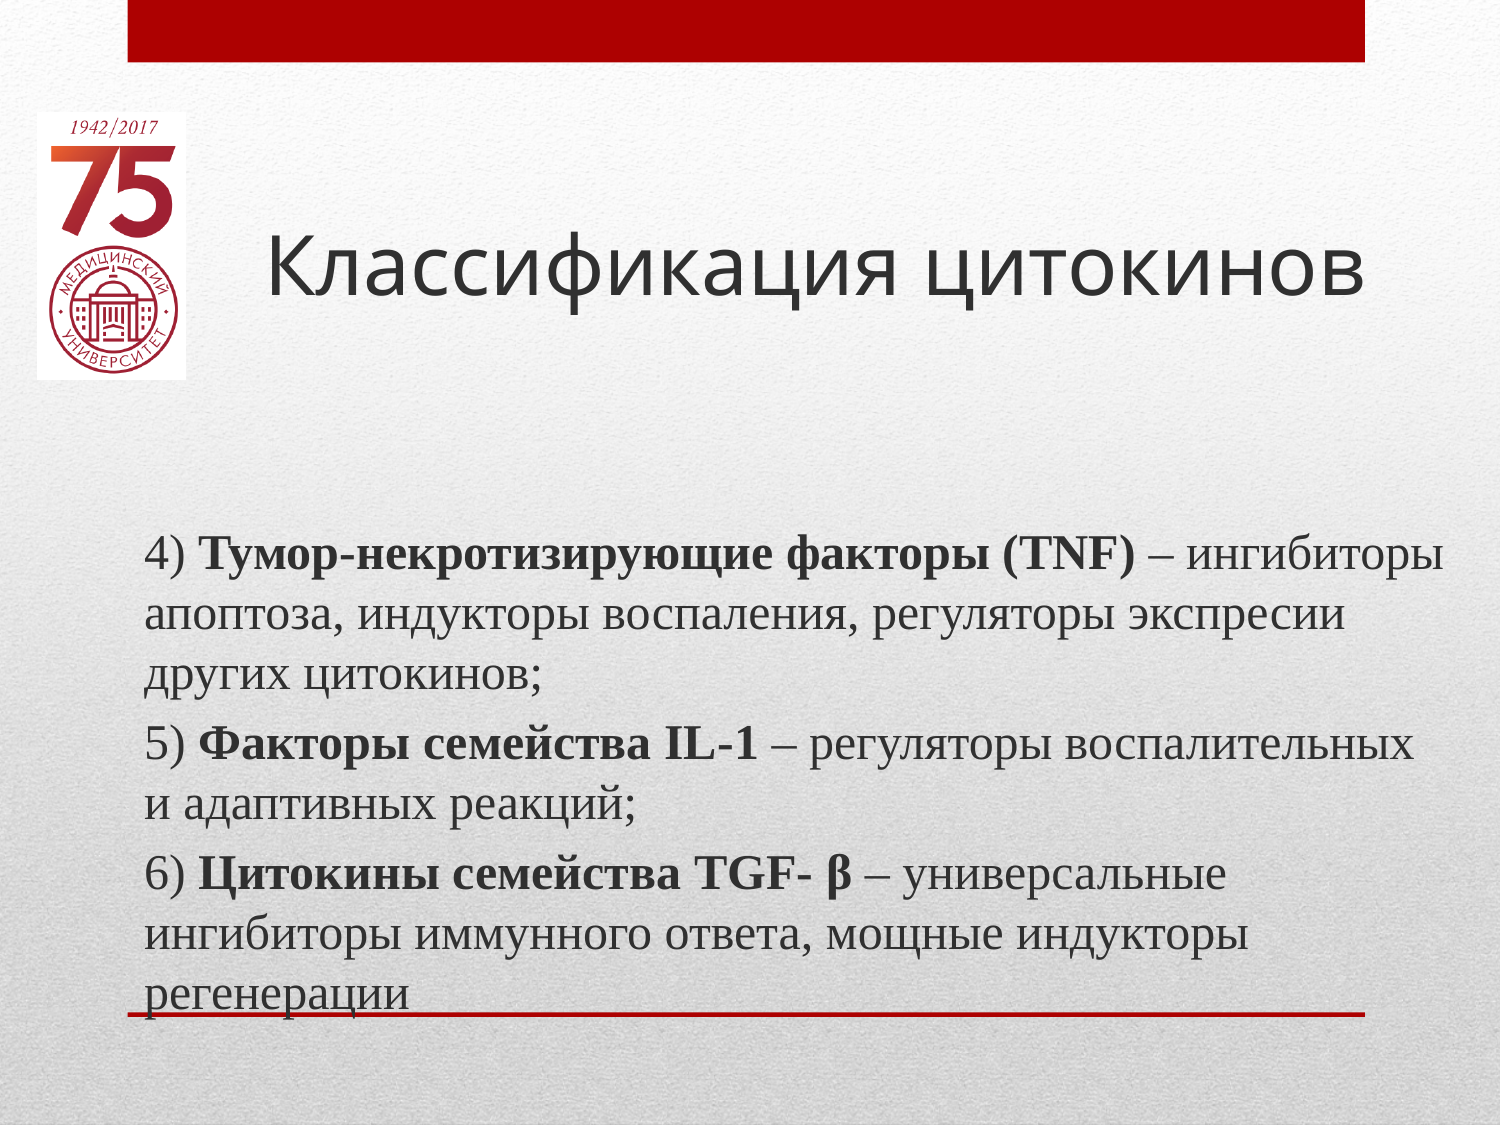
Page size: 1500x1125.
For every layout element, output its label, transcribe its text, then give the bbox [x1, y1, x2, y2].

list 4) Тумор-некротизирующие факторы (TNF) – ингибиторы апоптоза, индукторы воспаления, регуляторы экспресии других цитокинов; 5) Факторы семейства IL-1 – регуляторы воспалительных и адаптивных реакций; 6) Цитокины семейства TGF- β – универсальные ингибиторы иммунного ответа, мощные индукторы регенерации [111, 450, 1462, 1125]
text_box Классификация цитокинов [249, 174, 1500, 350]
picture [36, 111, 186, 381]
